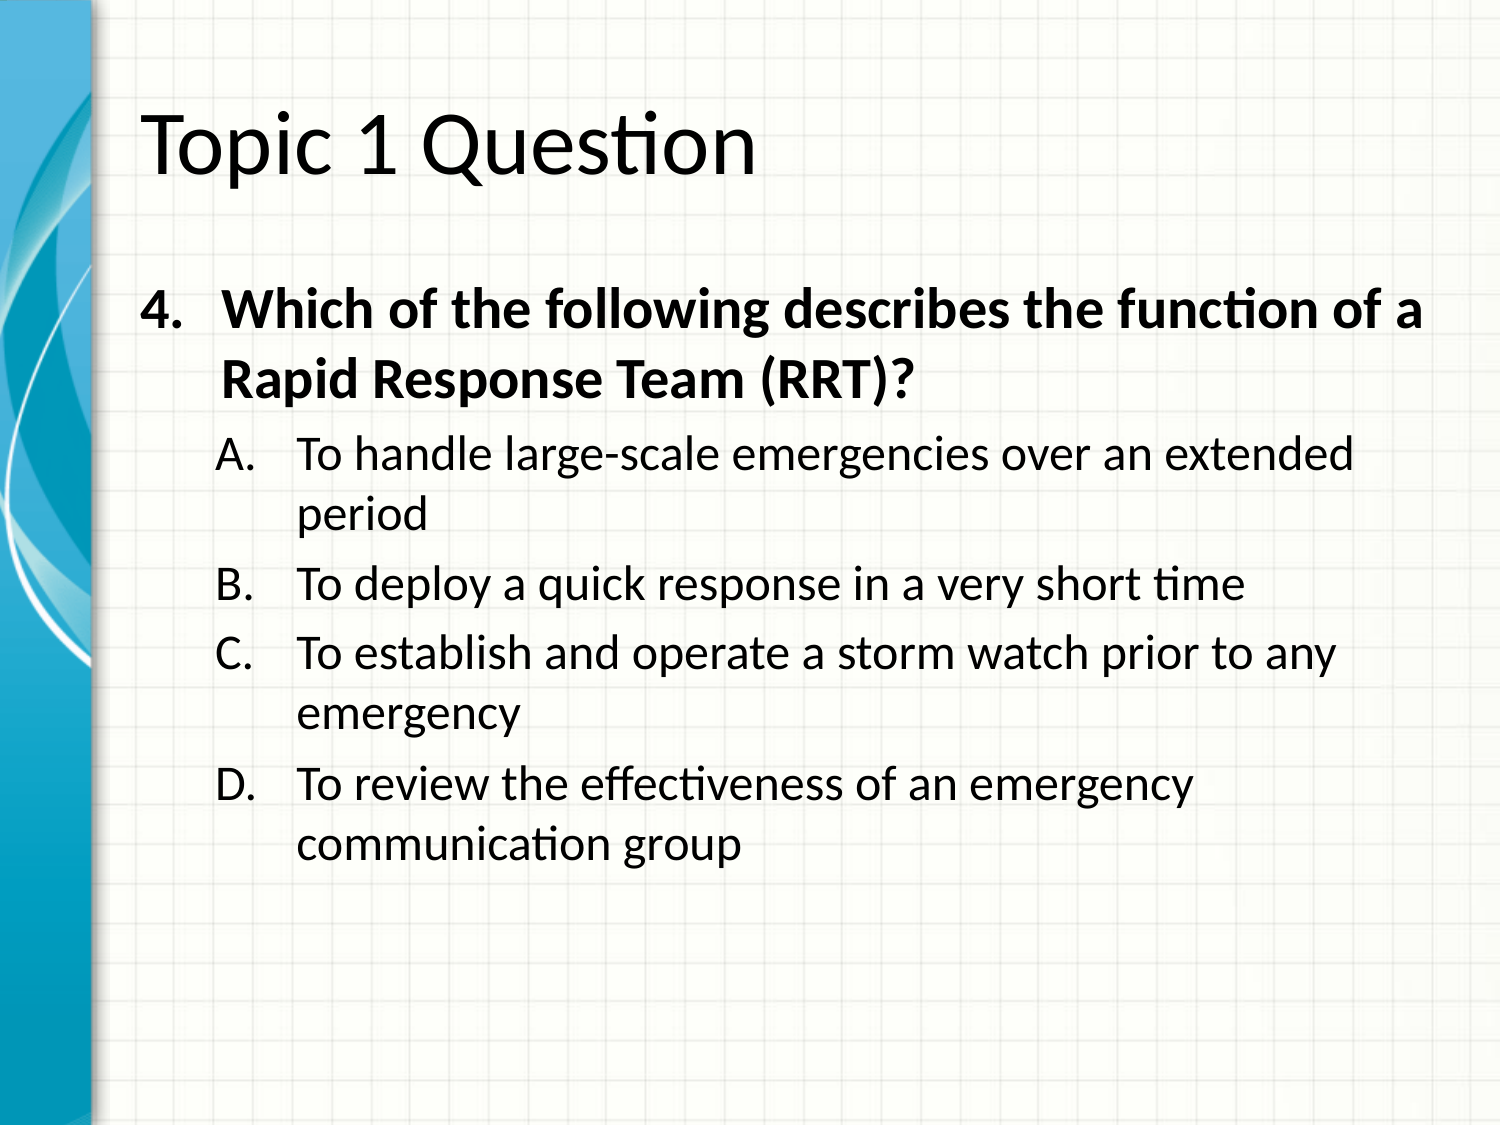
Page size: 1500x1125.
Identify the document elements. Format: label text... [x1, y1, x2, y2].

list Which of the following describes the function of a Rapid Response Team (RRT)? To handle large-scale emergencies over an extended period To deploy a quick response in a very short time To establish and operate a storm watch prior to any emergency To review the effectiveness of an emergency communication group [125, 262, 1450, 1005]
picture [0, 0, 1500, 1125]
title Topic 1 Question [125, 44, 1450, 232]
